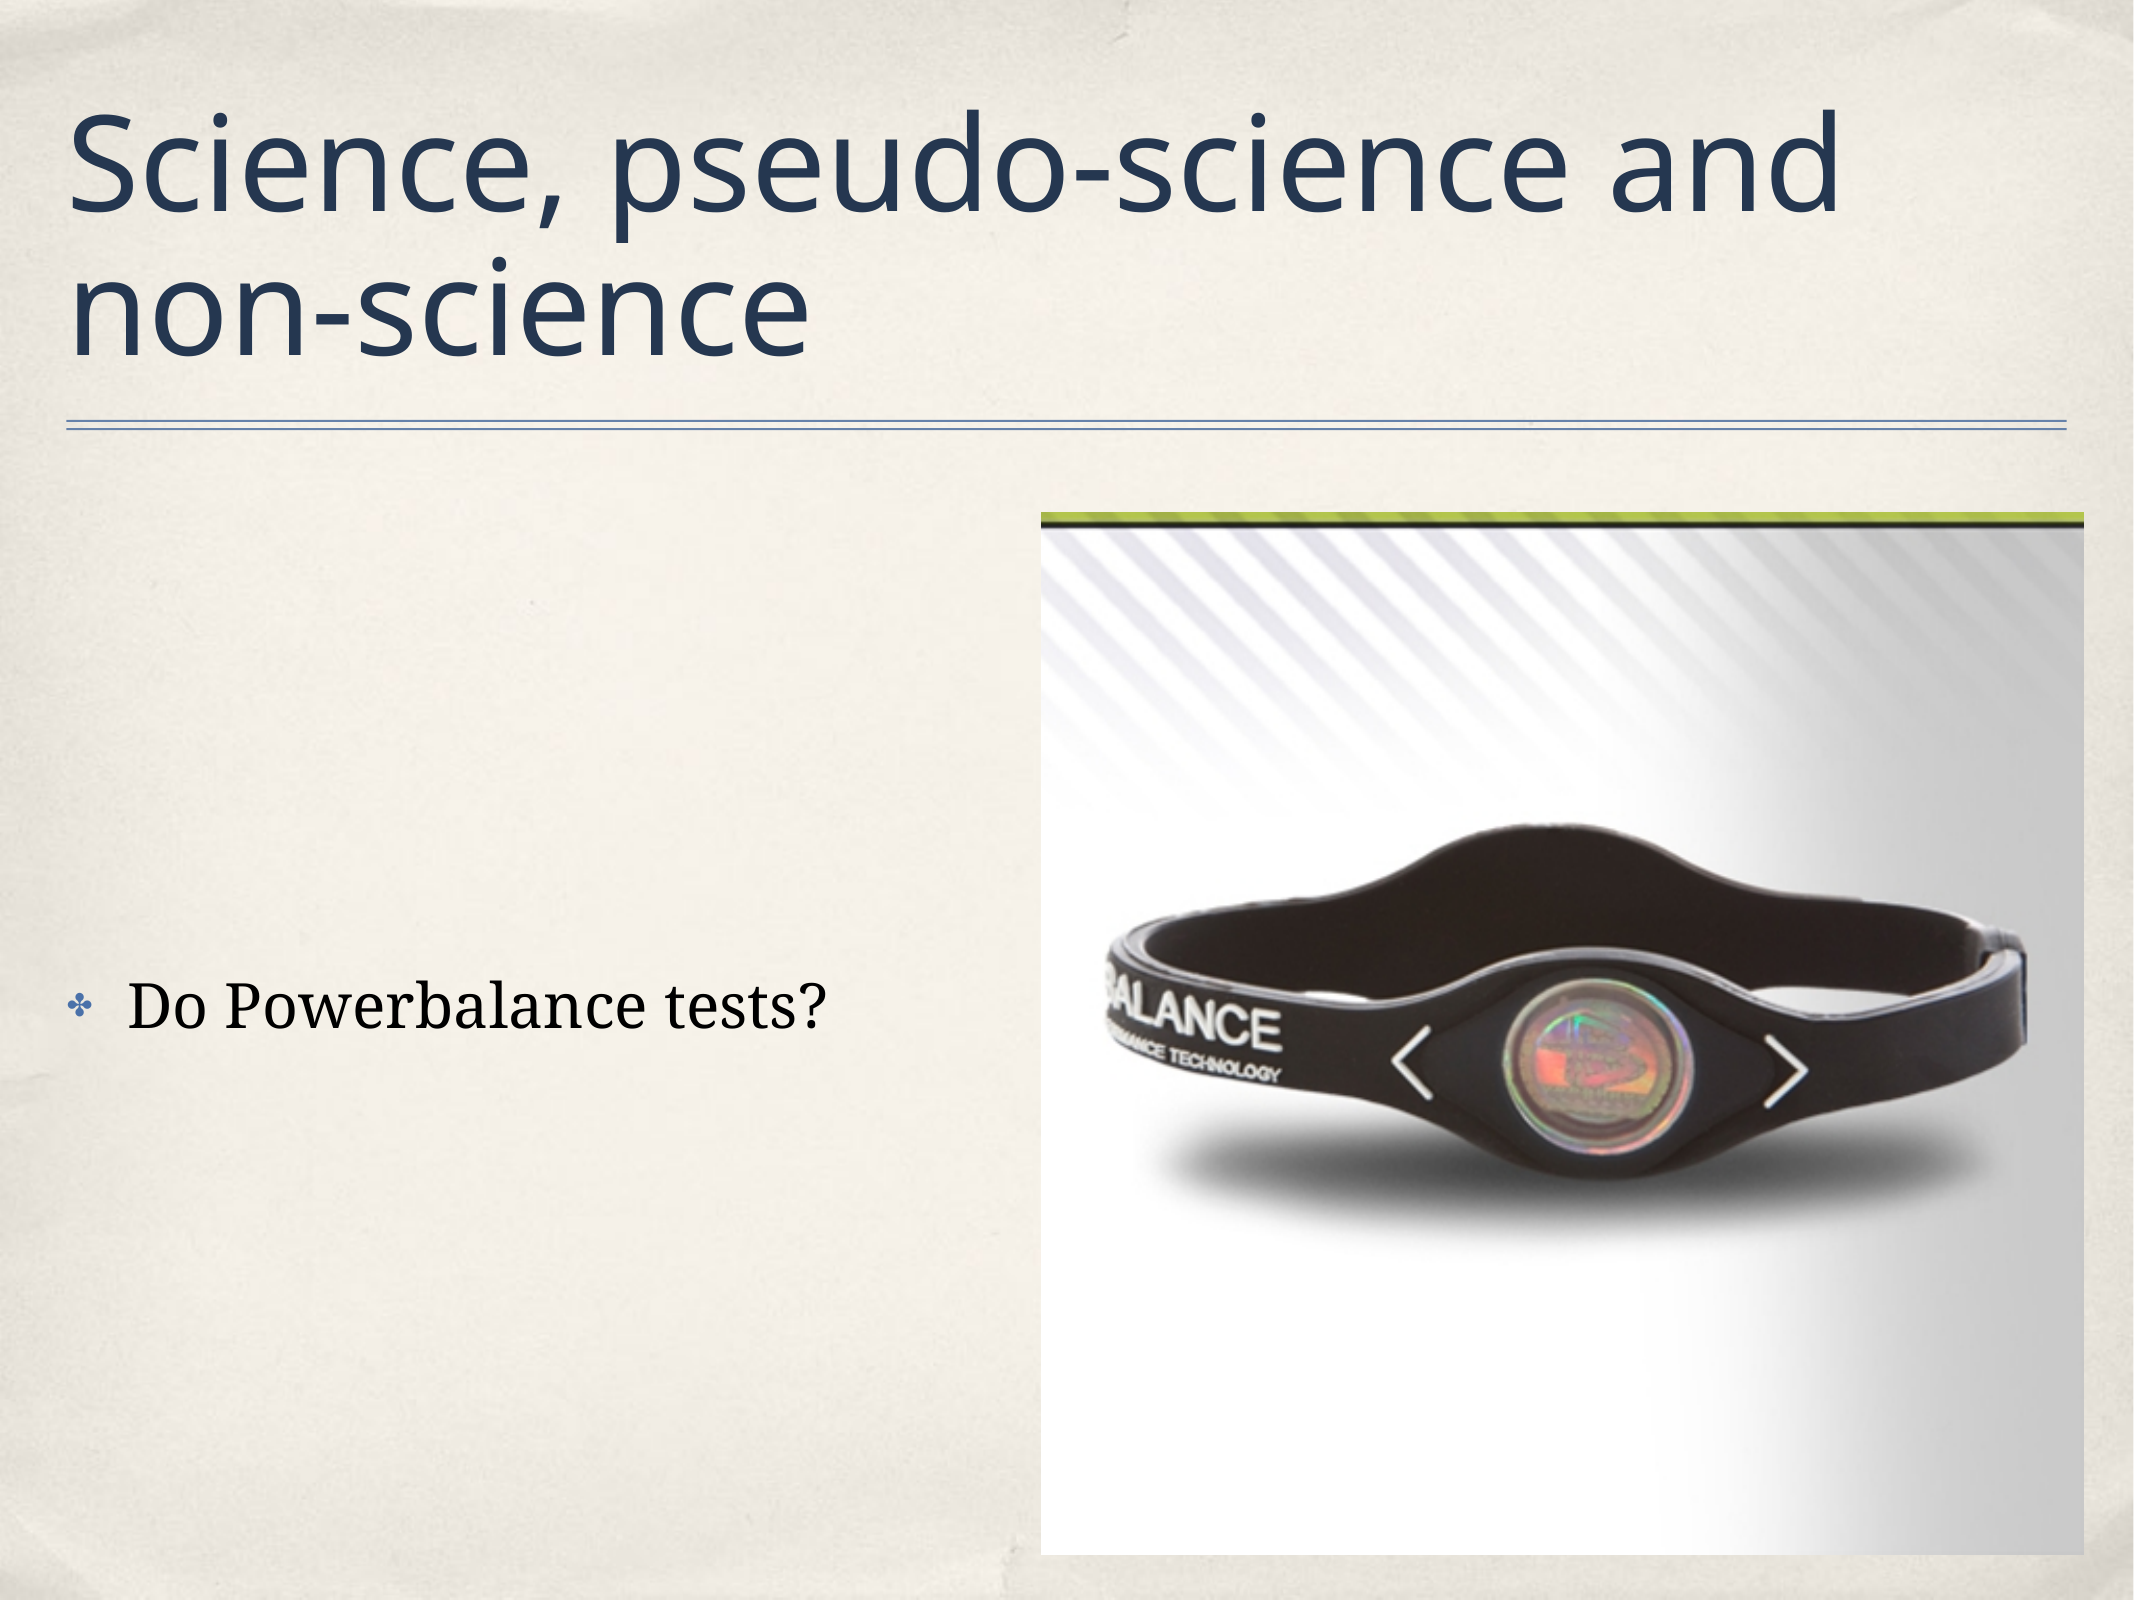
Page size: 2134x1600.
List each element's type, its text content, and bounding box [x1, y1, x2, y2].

title Science, pseudo-science and non-science [57, 72, 2076, 409]
list Do Powerbalance tests? [57, 489, 2076, 1528]
picture [0, 0, 2134, 1600]
